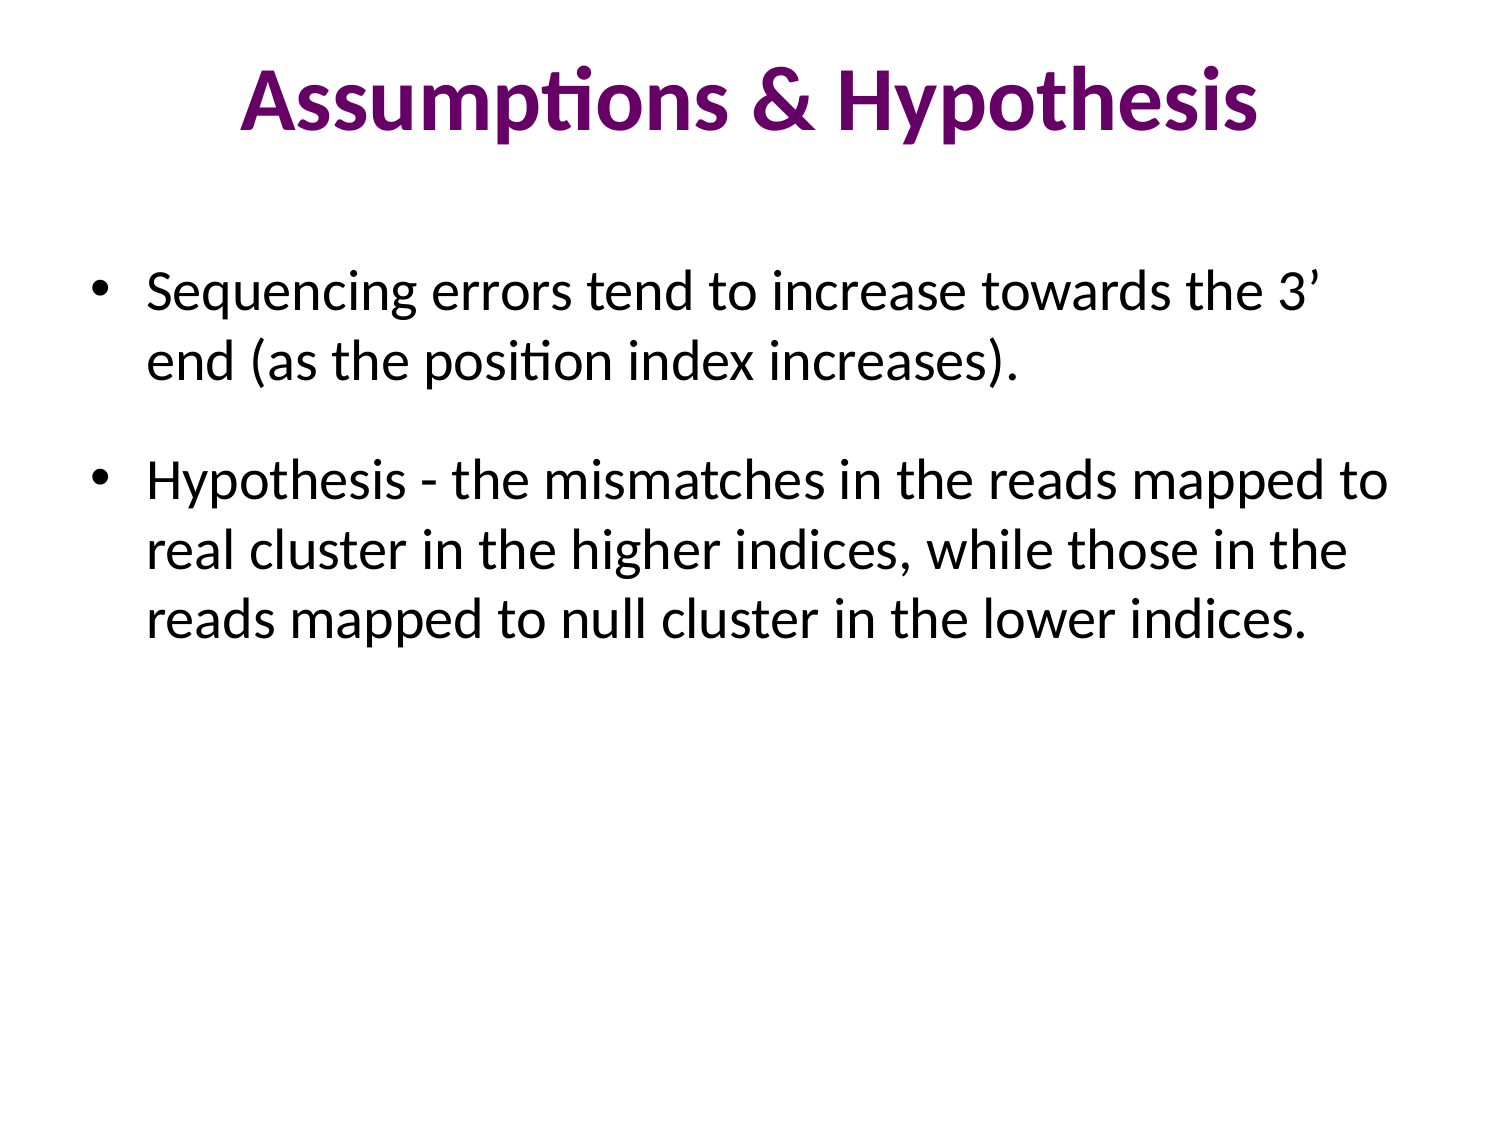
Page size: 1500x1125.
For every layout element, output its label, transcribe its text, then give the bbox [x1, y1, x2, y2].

title Assumptions & Hypothesis [75, 0, 1425, 188]
list Sequencing errors tend to increase towards the 3’ end (as the position index increases). Hypothesis - the mismatches in the reads mapped to real cluster in the higher indices, while those in the reads mapped to null cluster in the lower indices. [75, 244, 1425, 987]
